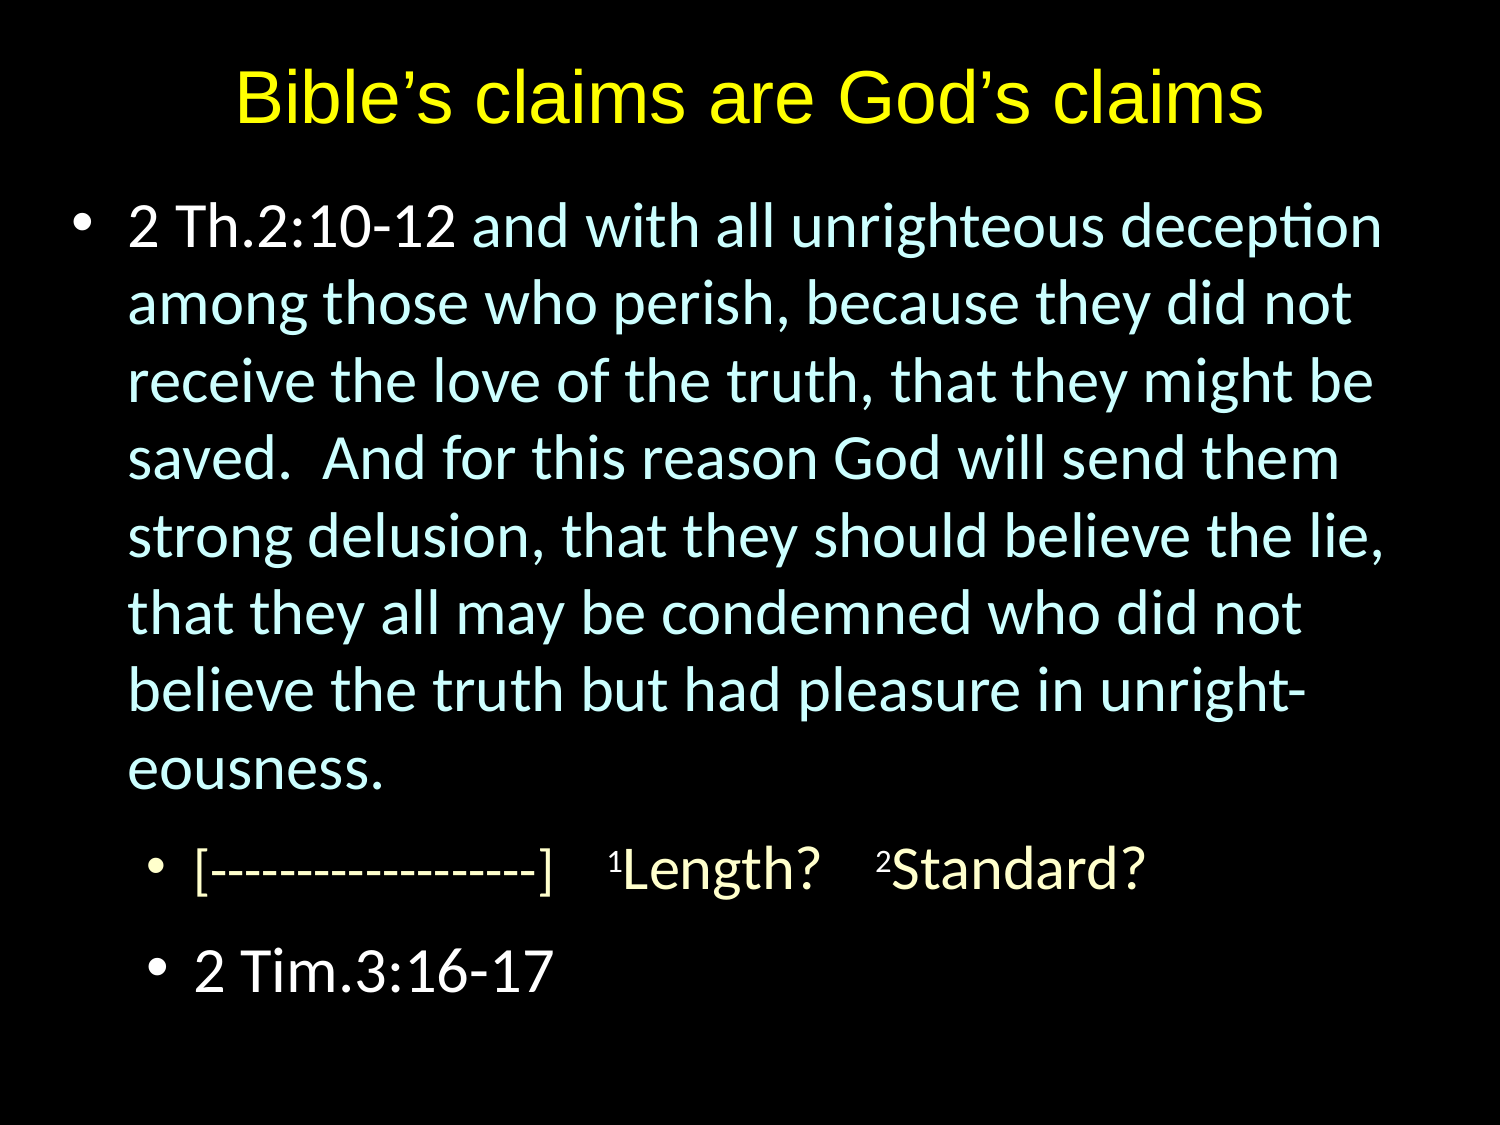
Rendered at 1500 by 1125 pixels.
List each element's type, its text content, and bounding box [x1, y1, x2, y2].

list 2 Th.2:10-12 and with all unrighteous deception among those who perish, because they did not receive the love of the truth, that they might be saved. And for this reason God will send them strong delusion, that they should believe the lie, that they all may be condemned who did not believe the truth but had pleasure in unright-eousness. [-------------------] 1Length? 2Standard? 2 Tim.3:16-17 [56, 174, 1444, 1025]
title Bible’s claims are God’s claims [75, 0, 1425, 174]
